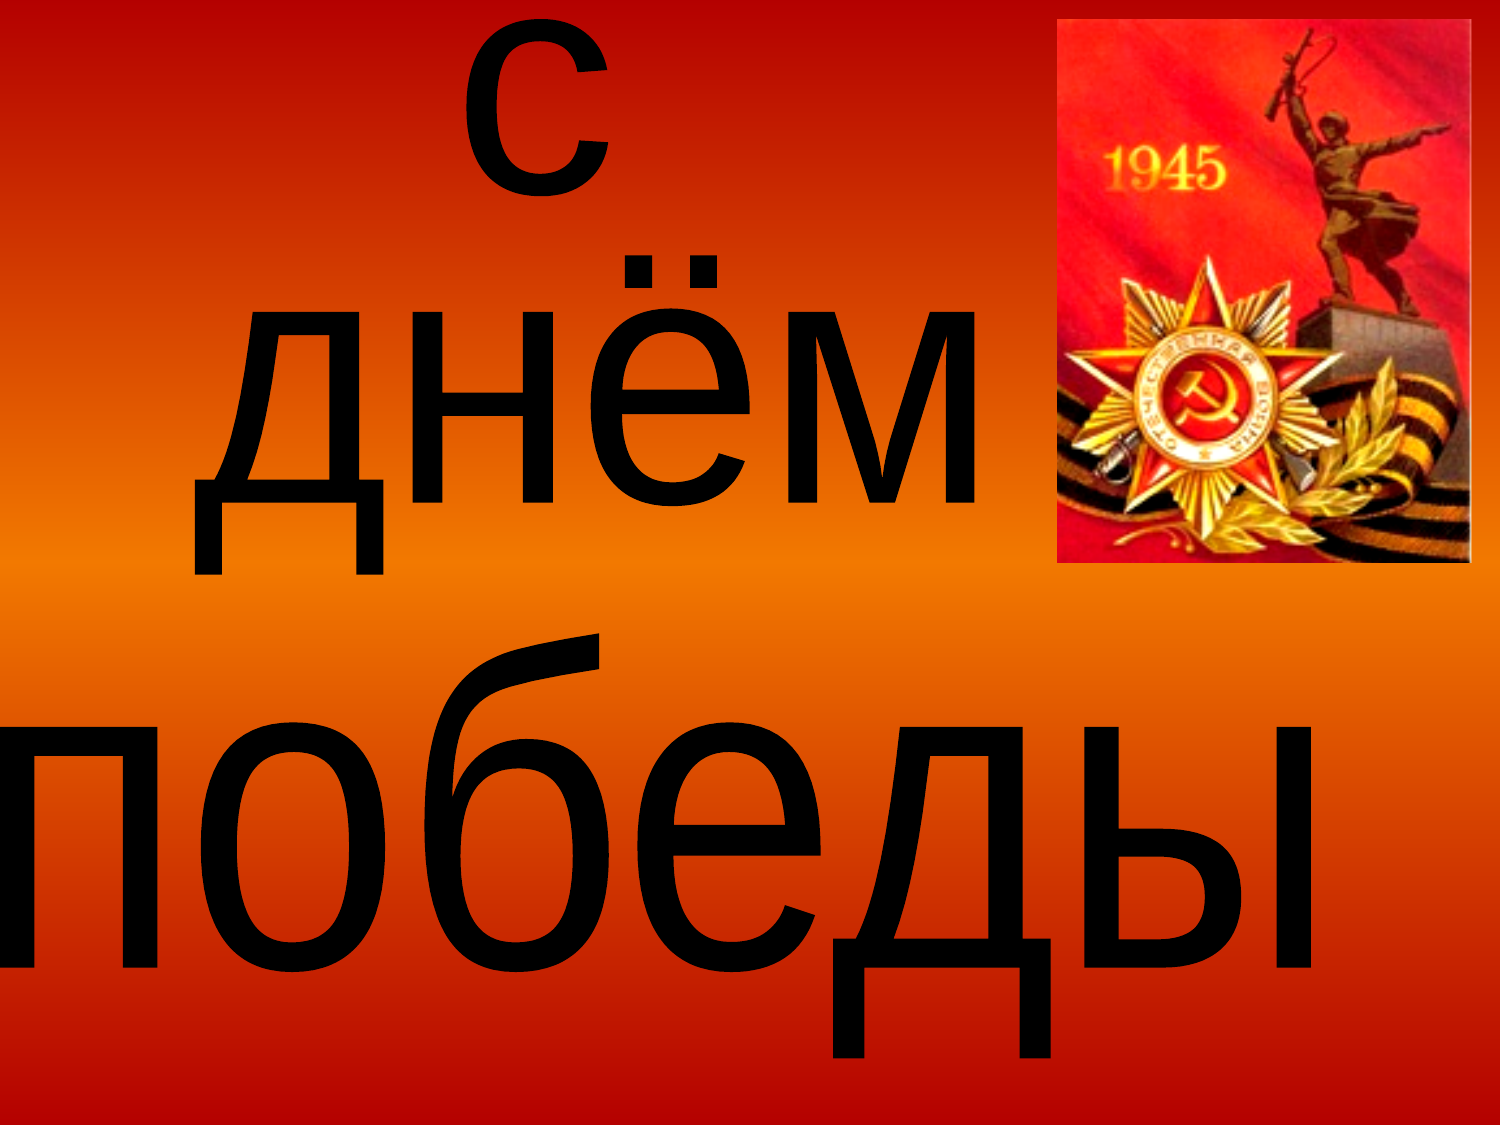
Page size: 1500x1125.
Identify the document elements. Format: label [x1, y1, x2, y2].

picture [1056, 18, 1472, 563]
